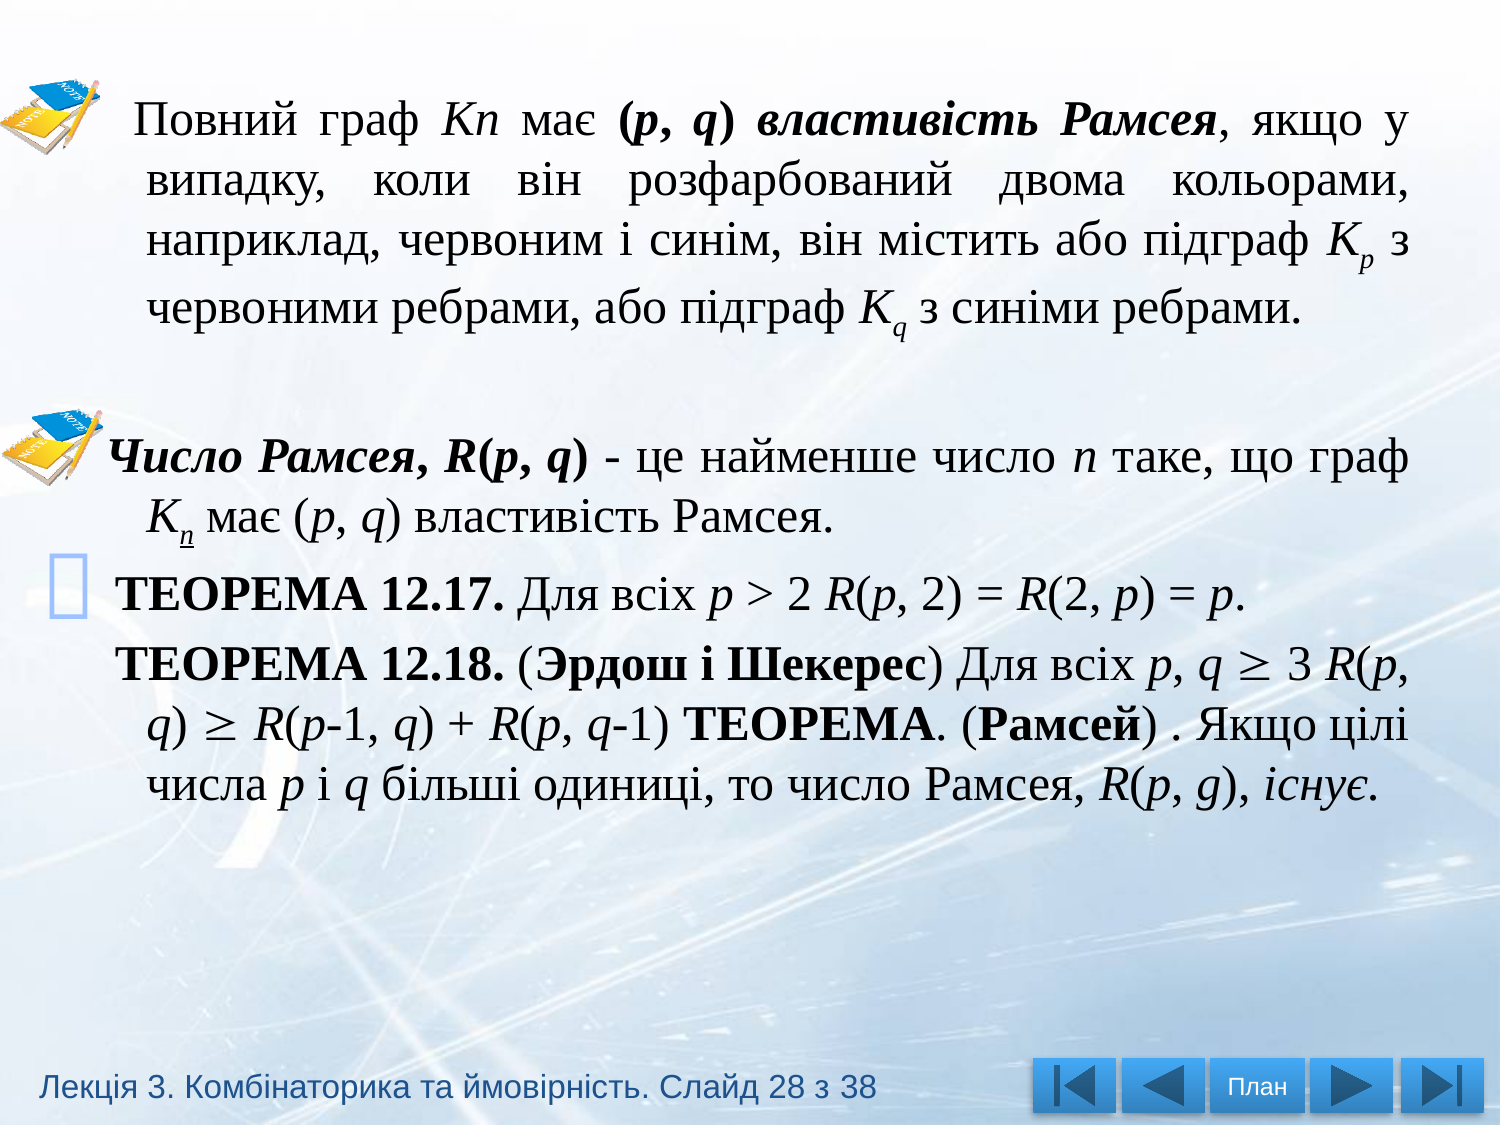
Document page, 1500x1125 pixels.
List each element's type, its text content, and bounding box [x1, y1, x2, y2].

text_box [1033, 1058, 1484, 1114]
text_box  [0, 503, 138, 613]
picture [0, 0, 1500, 1125]
list Повний граф Kn має (р, q) властивість Рамсея, якщо у випадку, коли він розфарбований двома кольорами, наприклад, червоним і синім, він містить або підграф Kp з червоними ребрами, або підграф Kq з синіми ребрами. Число Рамсея, R(p, q) - це найменше число n таке, що граф Kn має (р, q) властивість Рамсея. ТЕОРЕМА 12.17. Для всіх р > 2 R(р, 2) = R(2, р) = р. ТЕОРЕМА 12.18. (Эрдош і Шекерес) Для всіх p, q  3 R(p, q)  R(p-1, q) + R(p, q-1) ТЕОРЕМА. (Рамсей) . Якщо цілі числа р і q більші одиниці, то число Рамсея, R(p, g), існує. [75, 78, 1425, 1063]
text_box Лекція 3. Комбінаторика та ймовірність. Слайд 28 з 38 [24, 1057, 893, 1113]
